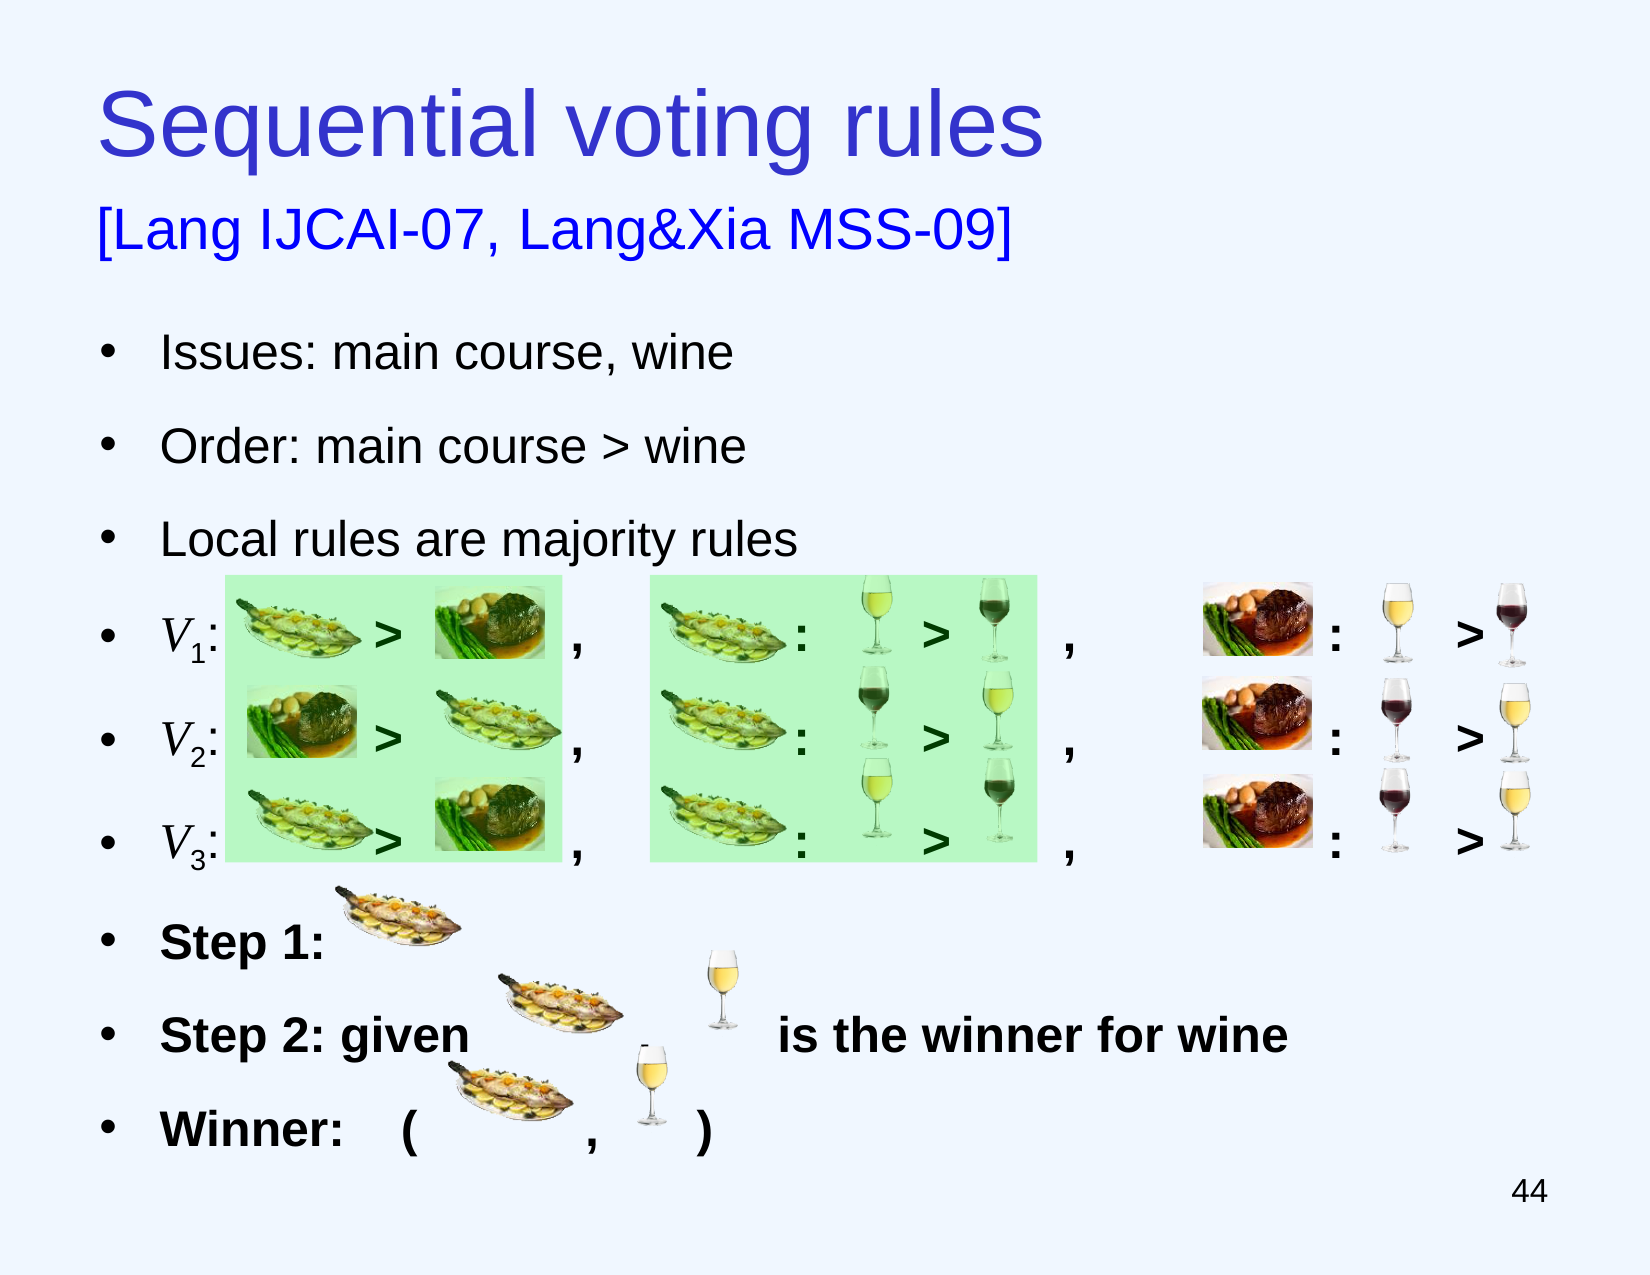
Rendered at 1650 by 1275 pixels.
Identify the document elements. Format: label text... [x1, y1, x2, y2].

text_box [649, 574, 1038, 863]
picture [237, 774, 376, 867]
picture [224, 583, 363, 676]
picture [437, 940, 763, 1138]
picture [1474, 674, 1555, 860]
picture [1358, 574, 1438, 672]
picture [435, 585, 545, 660]
picture [435, 777, 545, 851]
picture [1201, 676, 1312, 750]
slide_number 43 [1182, 1160, 1566, 1248]
picture [247, 684, 358, 759]
picture [649, 770, 788, 863]
picture [649, 587, 788, 767]
picture [424, 674, 563, 767]
list Issues: main course, wine Order: main course > wine Local rules are majority rules V1: > , : > , : > V2: > , : > , : > V3: > , : > , : > Step 1: Step 2: given , is the winner for wine Winner: ( , ) [82, 297, 1566, 1225]
picture [324, 870, 463, 963]
picture [1467, 579, 1556, 668]
picture [1202, 774, 1313, 848]
picture [949, 574, 1044, 843]
title Sequential voting rules [Lang IJCAI-07, Lang&Xia MSS-09] [79, 43, 1563, 254]
picture [1350, 764, 1439, 853]
picture [829, 565, 918, 847]
picture [1352, 674, 1441, 763]
picture [1202, 582, 1313, 657]
text_box [225, 574, 563, 863]
